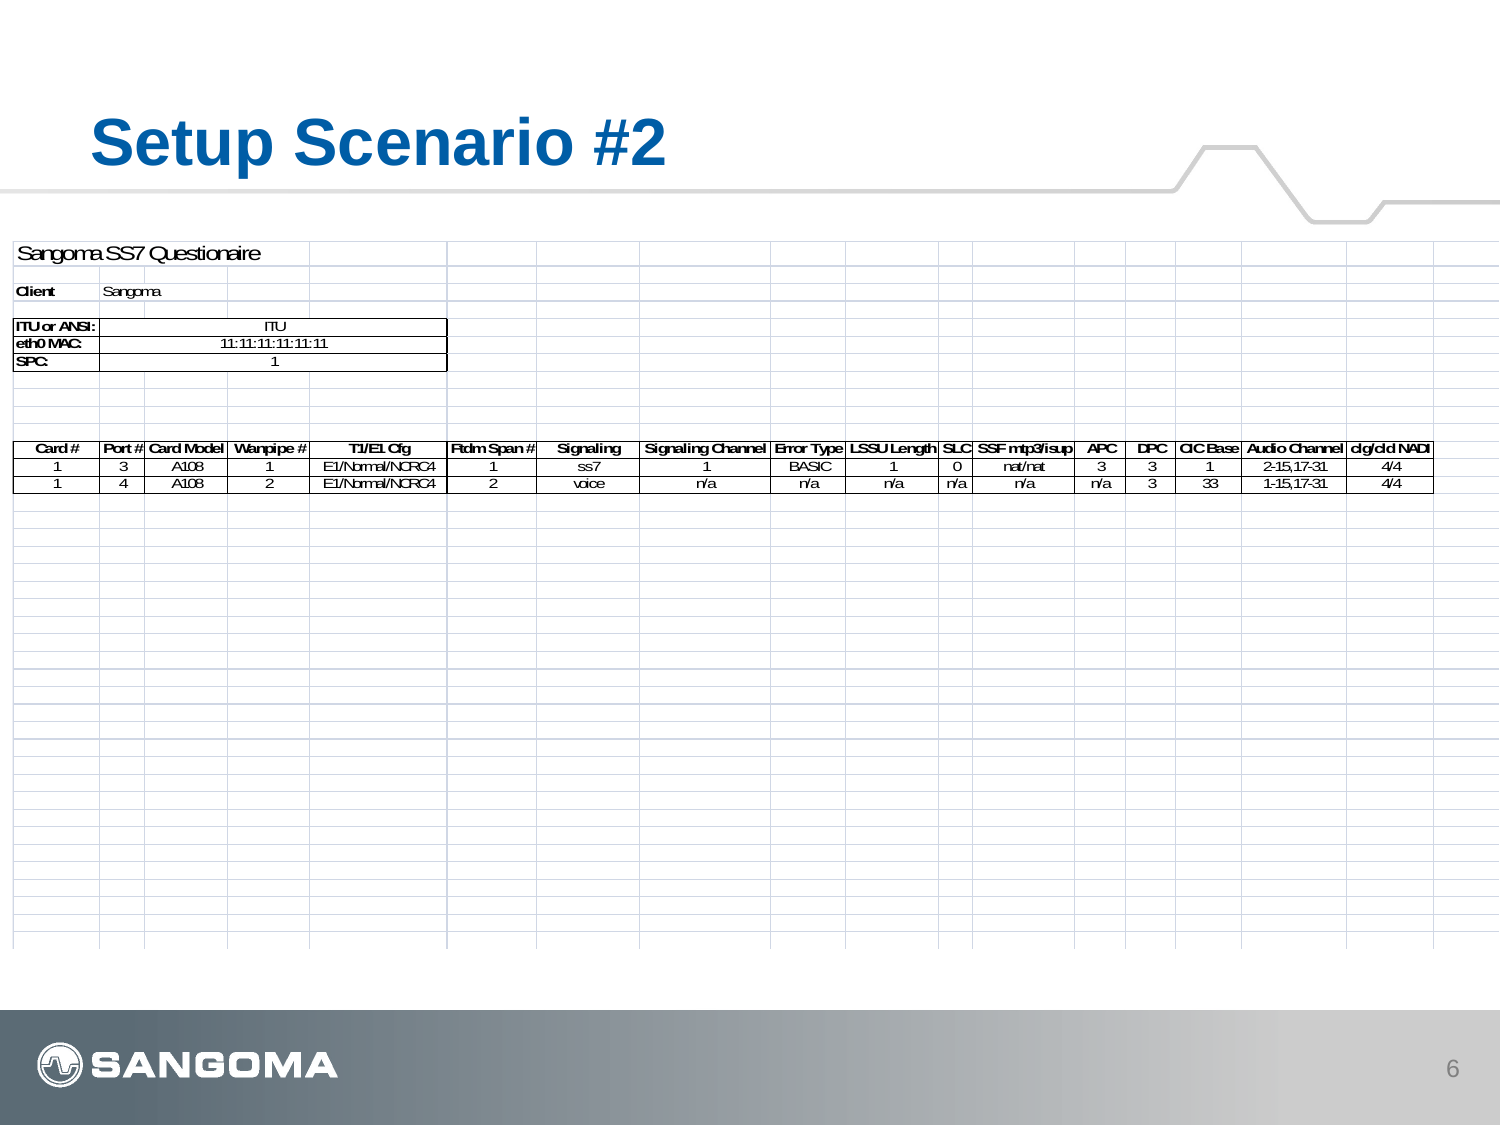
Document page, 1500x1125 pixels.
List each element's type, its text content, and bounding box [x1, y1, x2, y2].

picture [0, 0, 1500, 1125]
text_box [12, 240, 1500, 951]
slide_number 6 [1387, 1037, 1475, 1098]
title Setup Scenario #2 [75, 45, 1425, 233]
